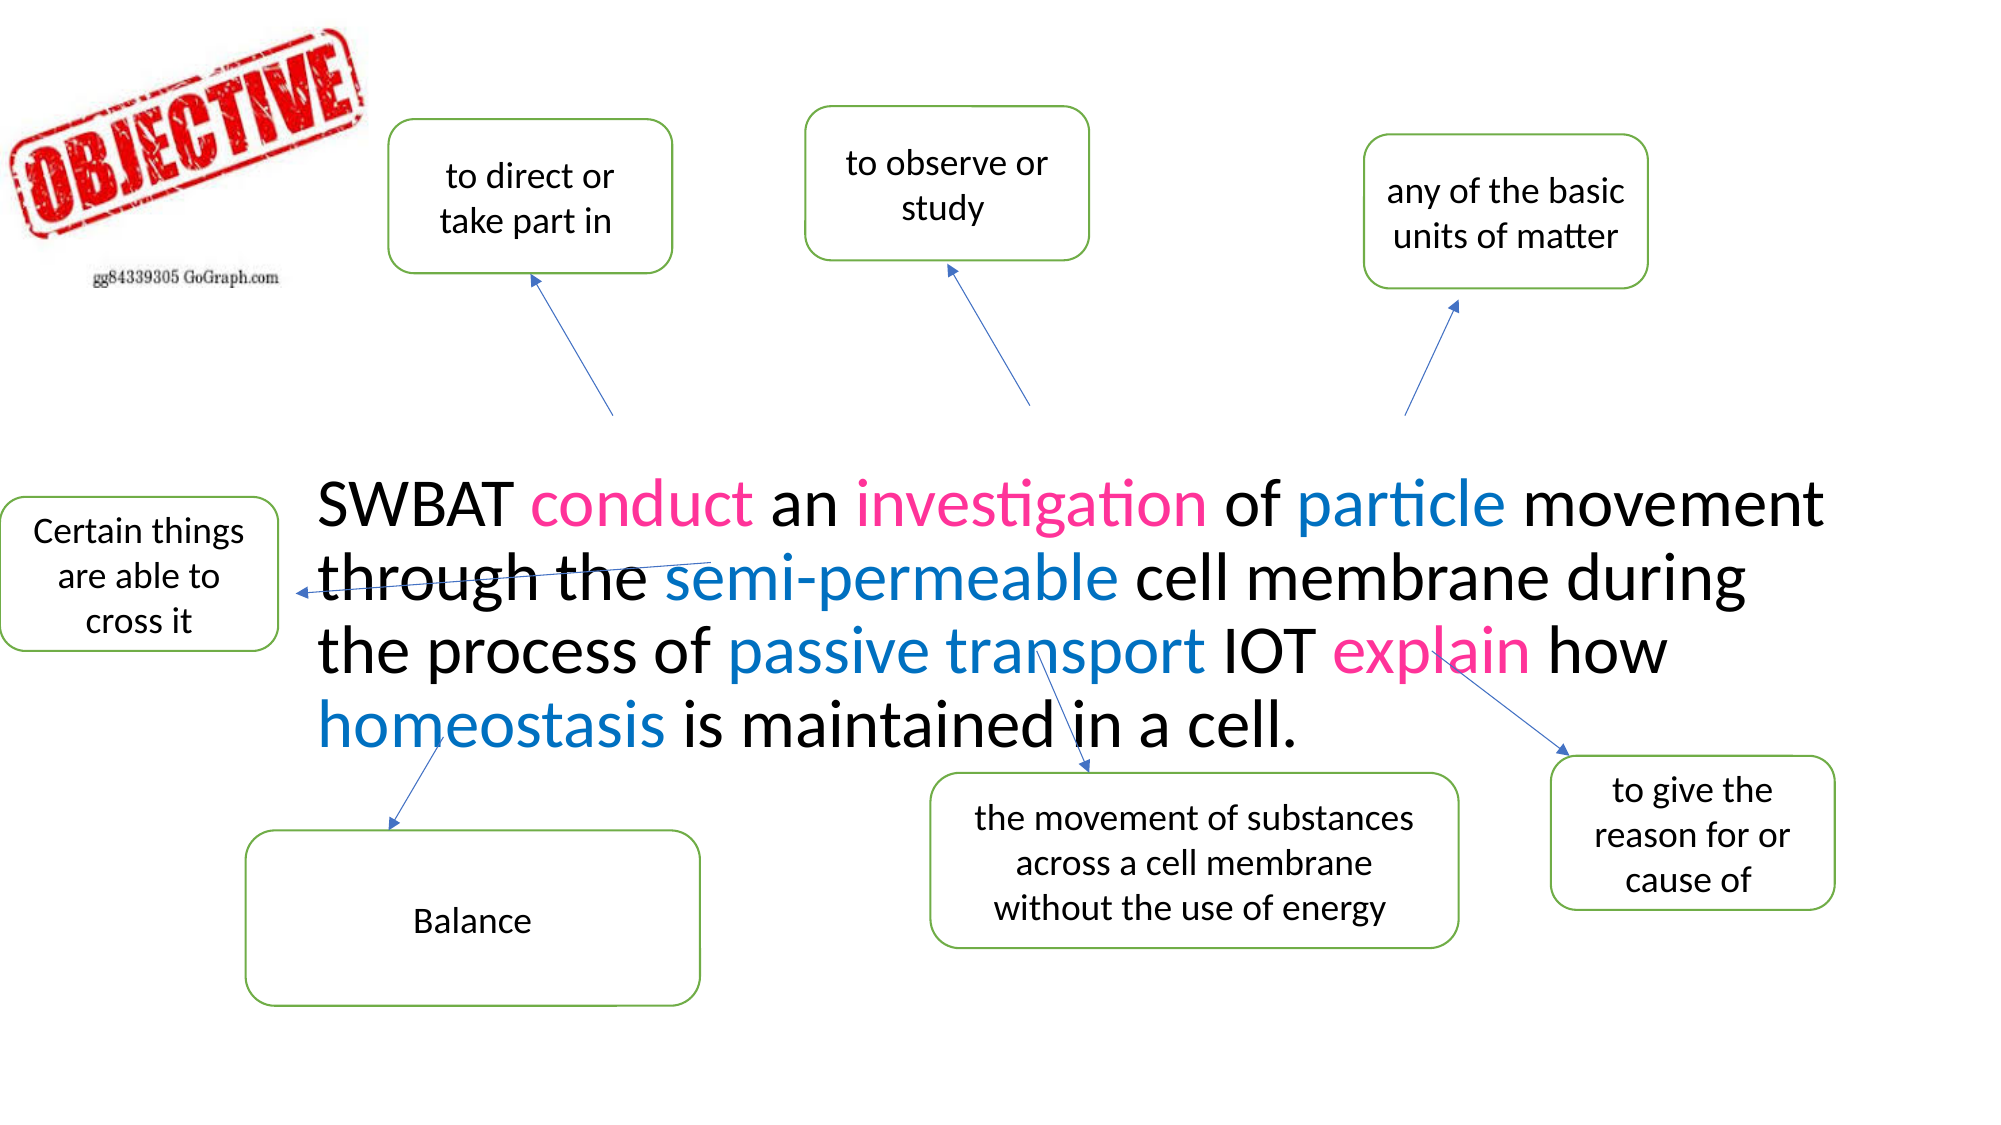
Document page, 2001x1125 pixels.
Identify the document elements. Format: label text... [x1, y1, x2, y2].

picture [0, 1, 374, 288]
text_box any of the basic units of matter [1362, 133, 1649, 290]
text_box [1431, 650, 1570, 756]
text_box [947, 263, 1030, 406]
text_box Certain things are able to cross it [0, 495, 280, 652]
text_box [530, 273, 614, 416]
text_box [1404, 299, 1459, 416]
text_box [295, 562, 711, 594]
text_box the movement of substances across a cell membrane without the use of energy [929, 771, 1460, 950]
text_box to give the reason for or cause of [1549, 754, 1836, 911]
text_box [388, 736, 444, 831]
text_box to observe or study [804, 105, 1091, 262]
text_box to direct or take part in [387, 118, 674, 275]
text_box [1036, 650, 1090, 773]
text_box Balance [244, 829, 702, 1007]
table_header SWBAT conduct an investigation of particle movement through the semi-permeable cell membrane during the process of passive transport IOT explain how homeostasis is maintained in a cell. [296, 299, 1862, 888]
